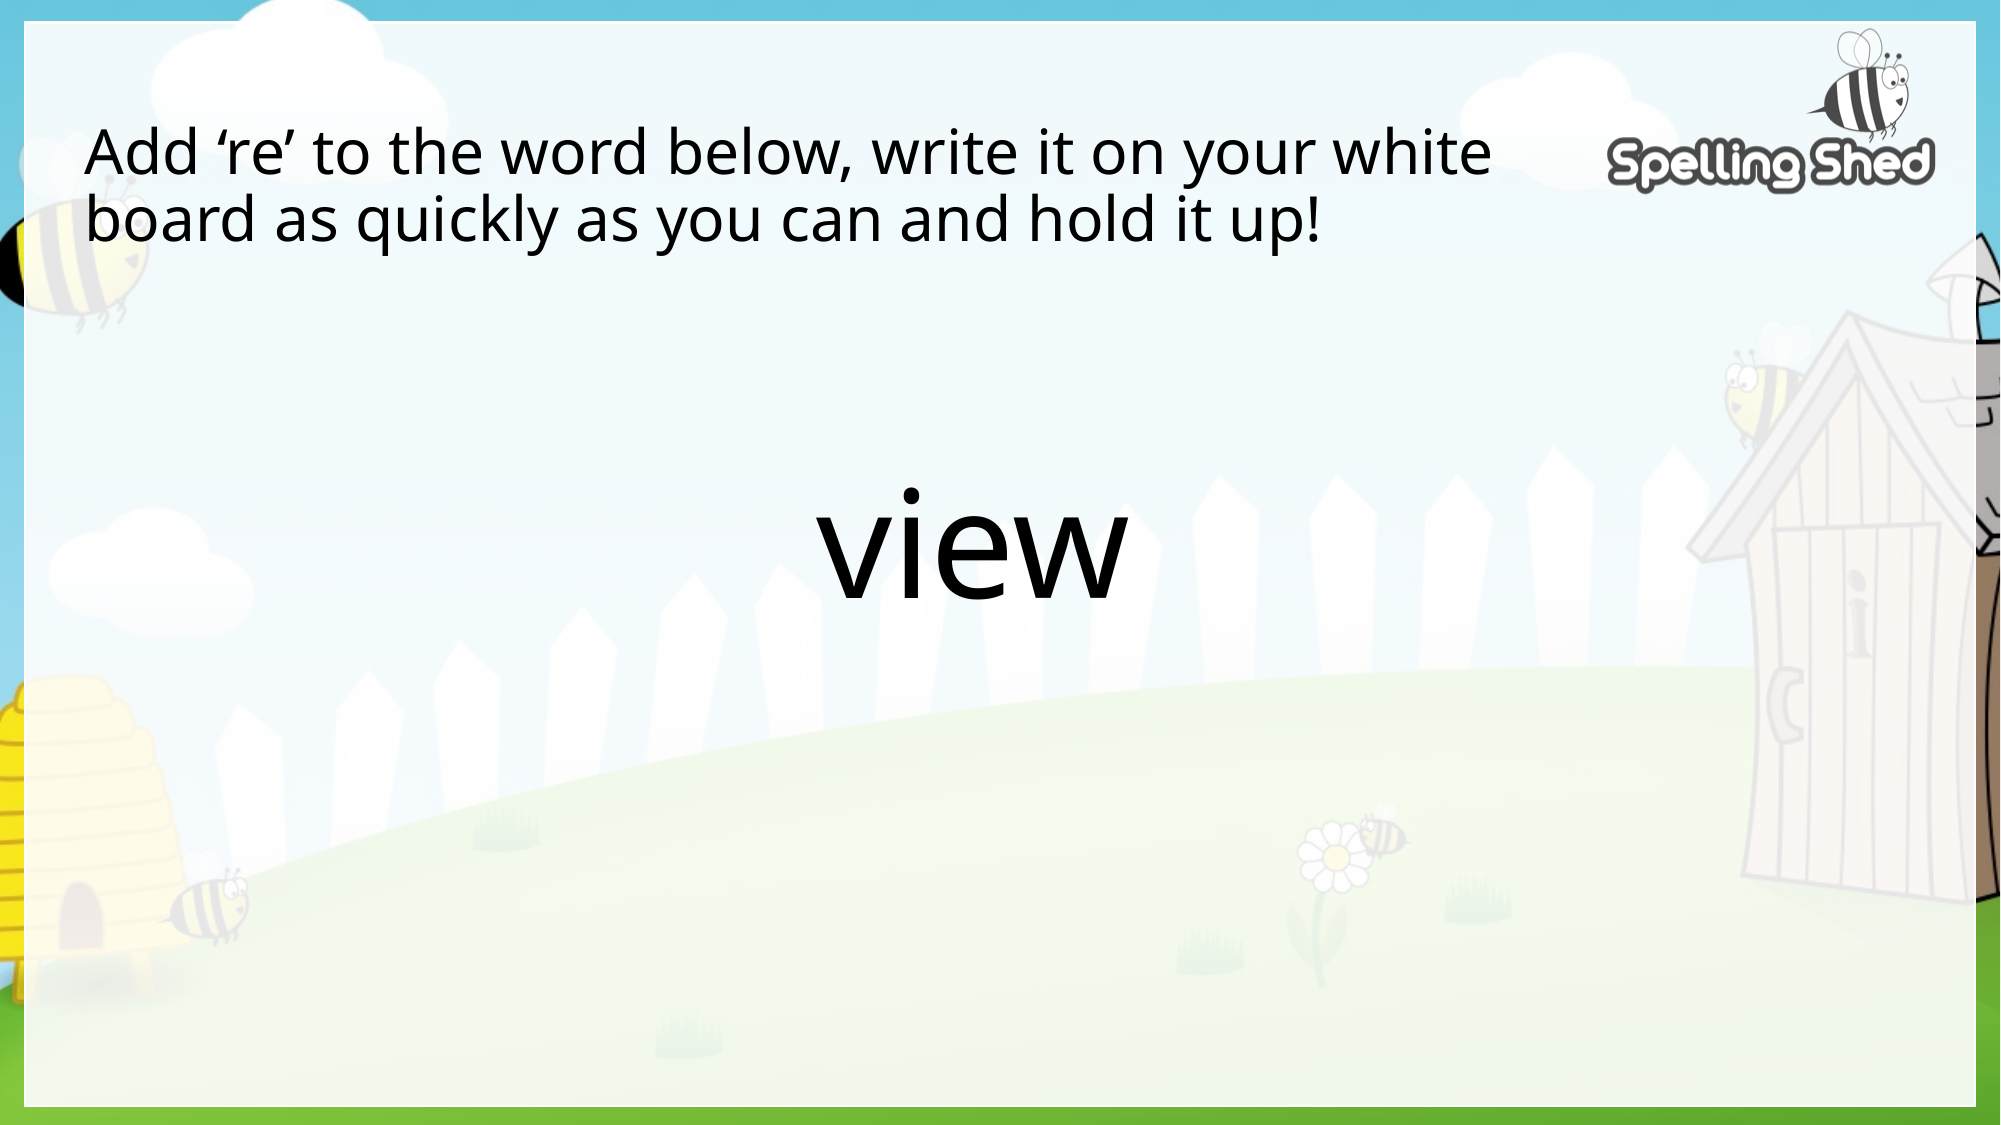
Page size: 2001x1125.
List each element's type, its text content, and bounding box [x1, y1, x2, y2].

picture [0, 0, 2001, 1125]
title Add ‘re’ to the word below, write it on your white board as quickly as you can and hold it up! [69, 106, 1510, 269]
text_box view [618, 441, 1329, 637]
